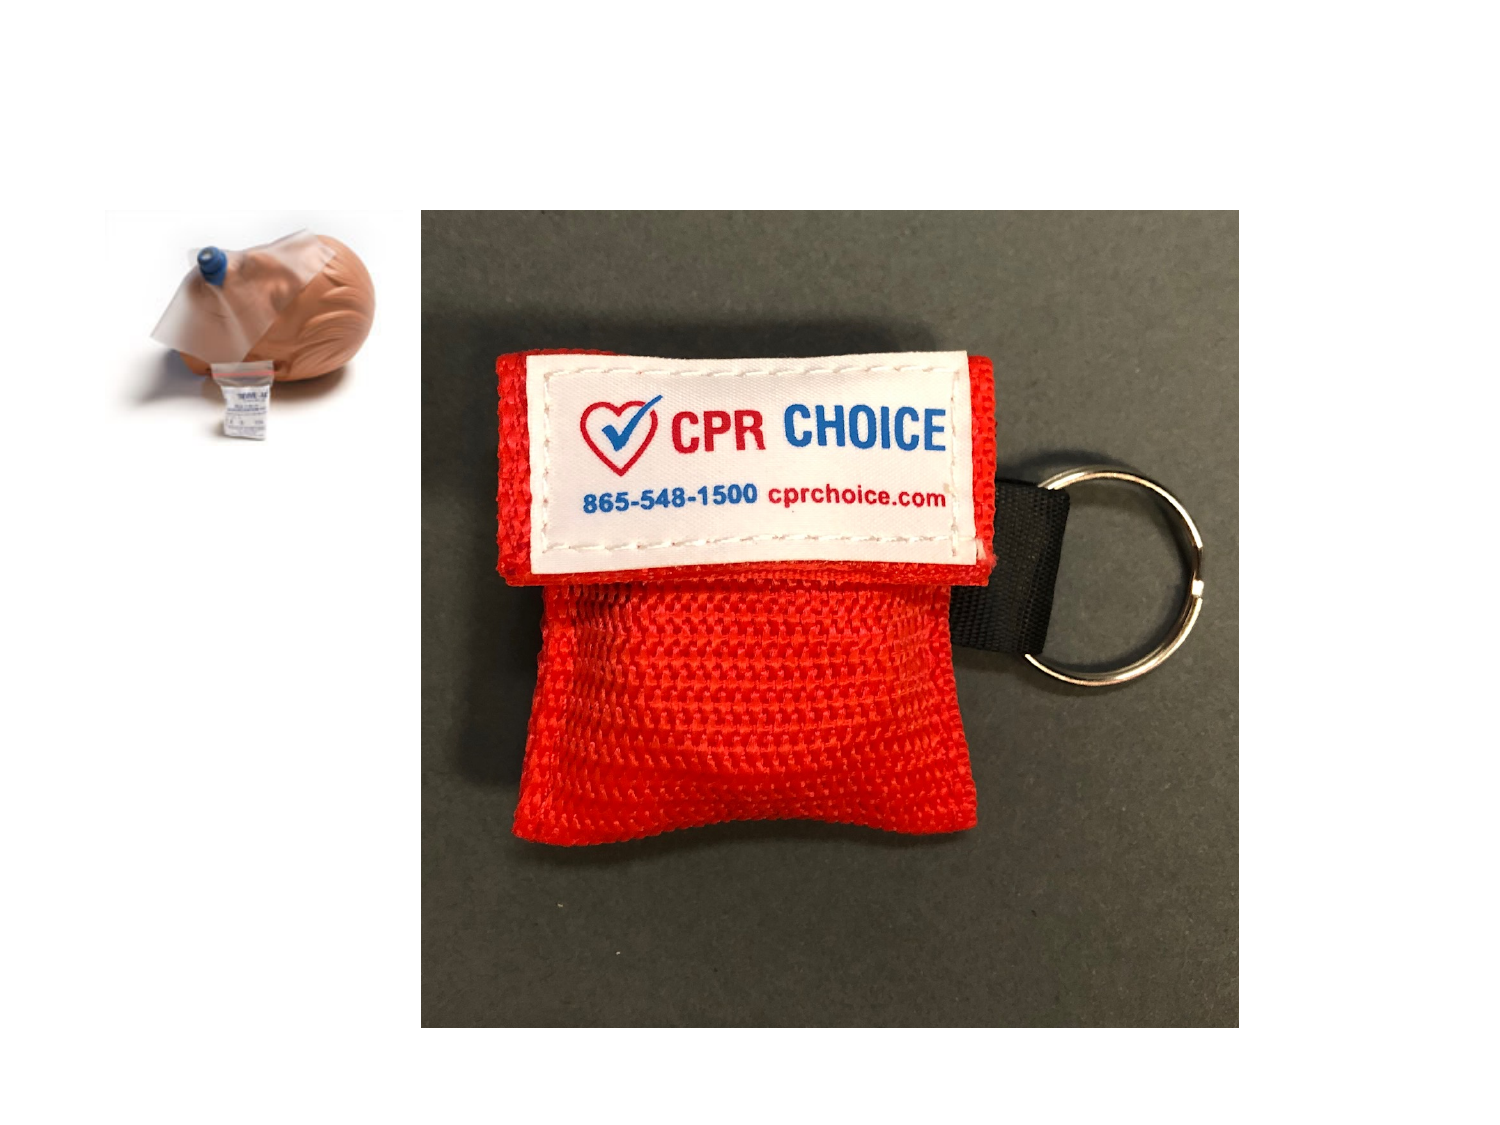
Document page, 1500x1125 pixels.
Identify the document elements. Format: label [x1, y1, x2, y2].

picture [421, 210, 1239, 1028]
picture [105, 210, 403, 446]
